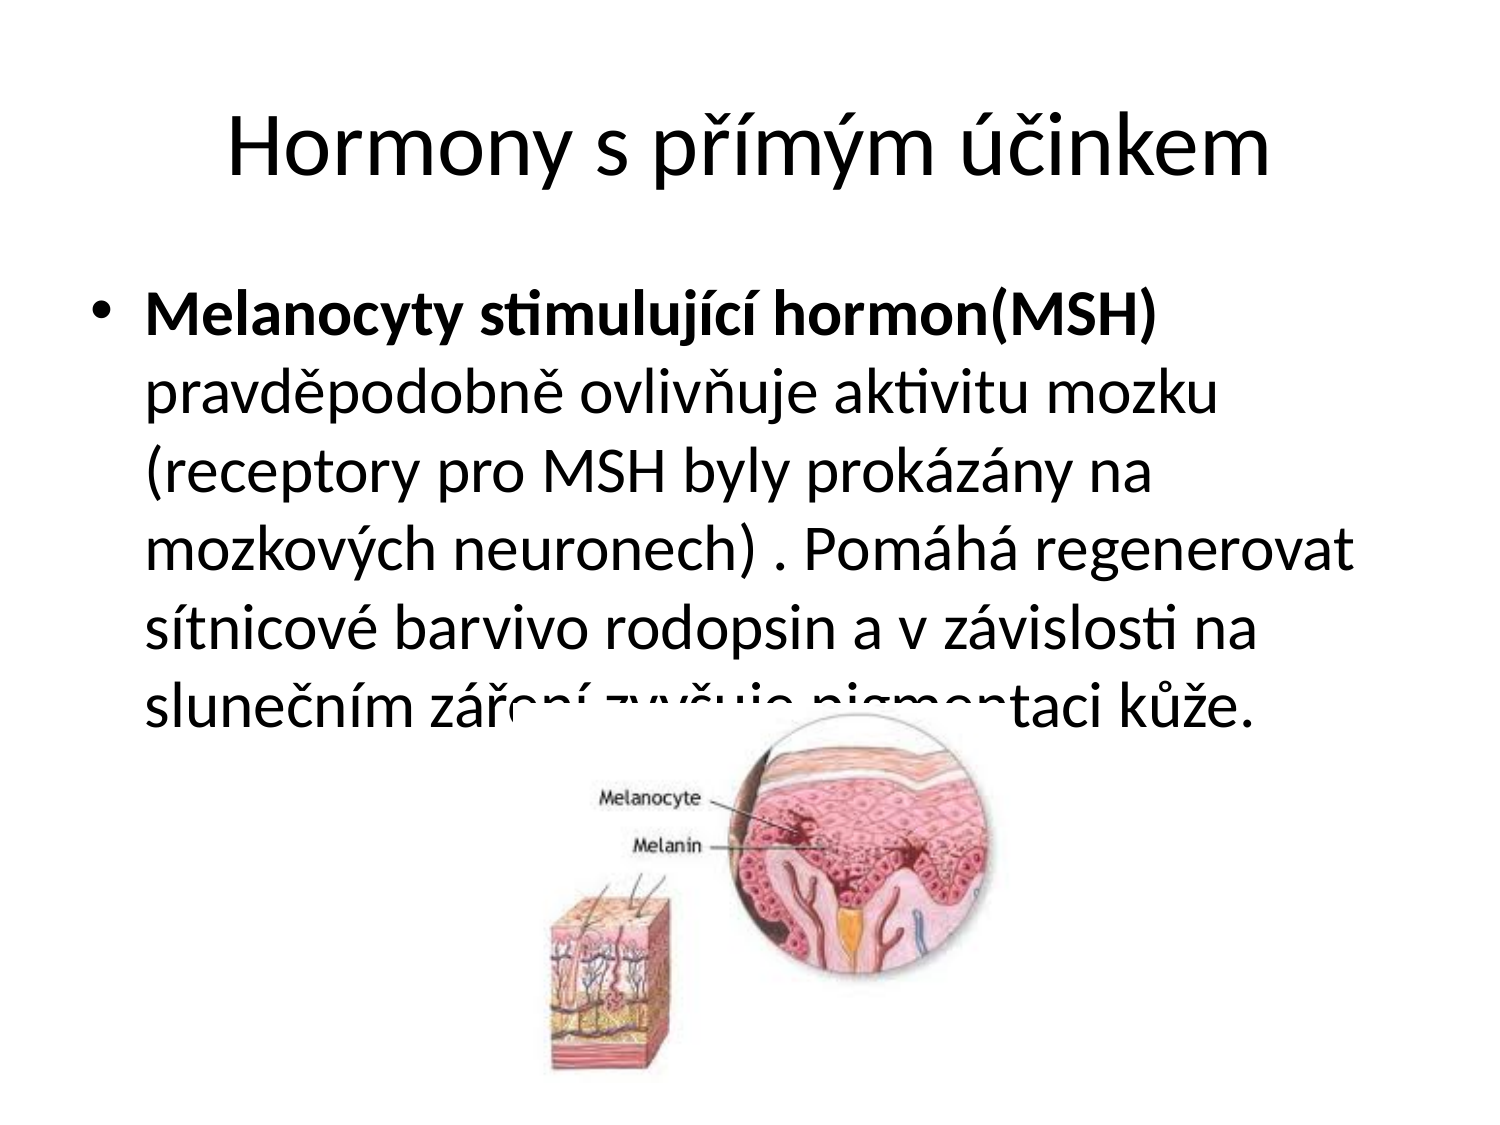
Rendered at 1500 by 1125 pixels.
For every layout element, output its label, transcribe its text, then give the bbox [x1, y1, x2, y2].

title Hormony s přímým účinkem [75, 45, 1425, 233]
list Melanocyty stimulující hormon(MSH) pravděpodobně ovlivňuje aktivitu mozku (receptory pro MSH byly prokázány na mozkových neuronech) . Pomáhá regenerovat sítnicové barvivo rodopsin a v závislosti na slunečním záření zvyšuje pigmentaci kůže. [75, 262, 1425, 752]
picture [513, 703, 1011, 1083]
